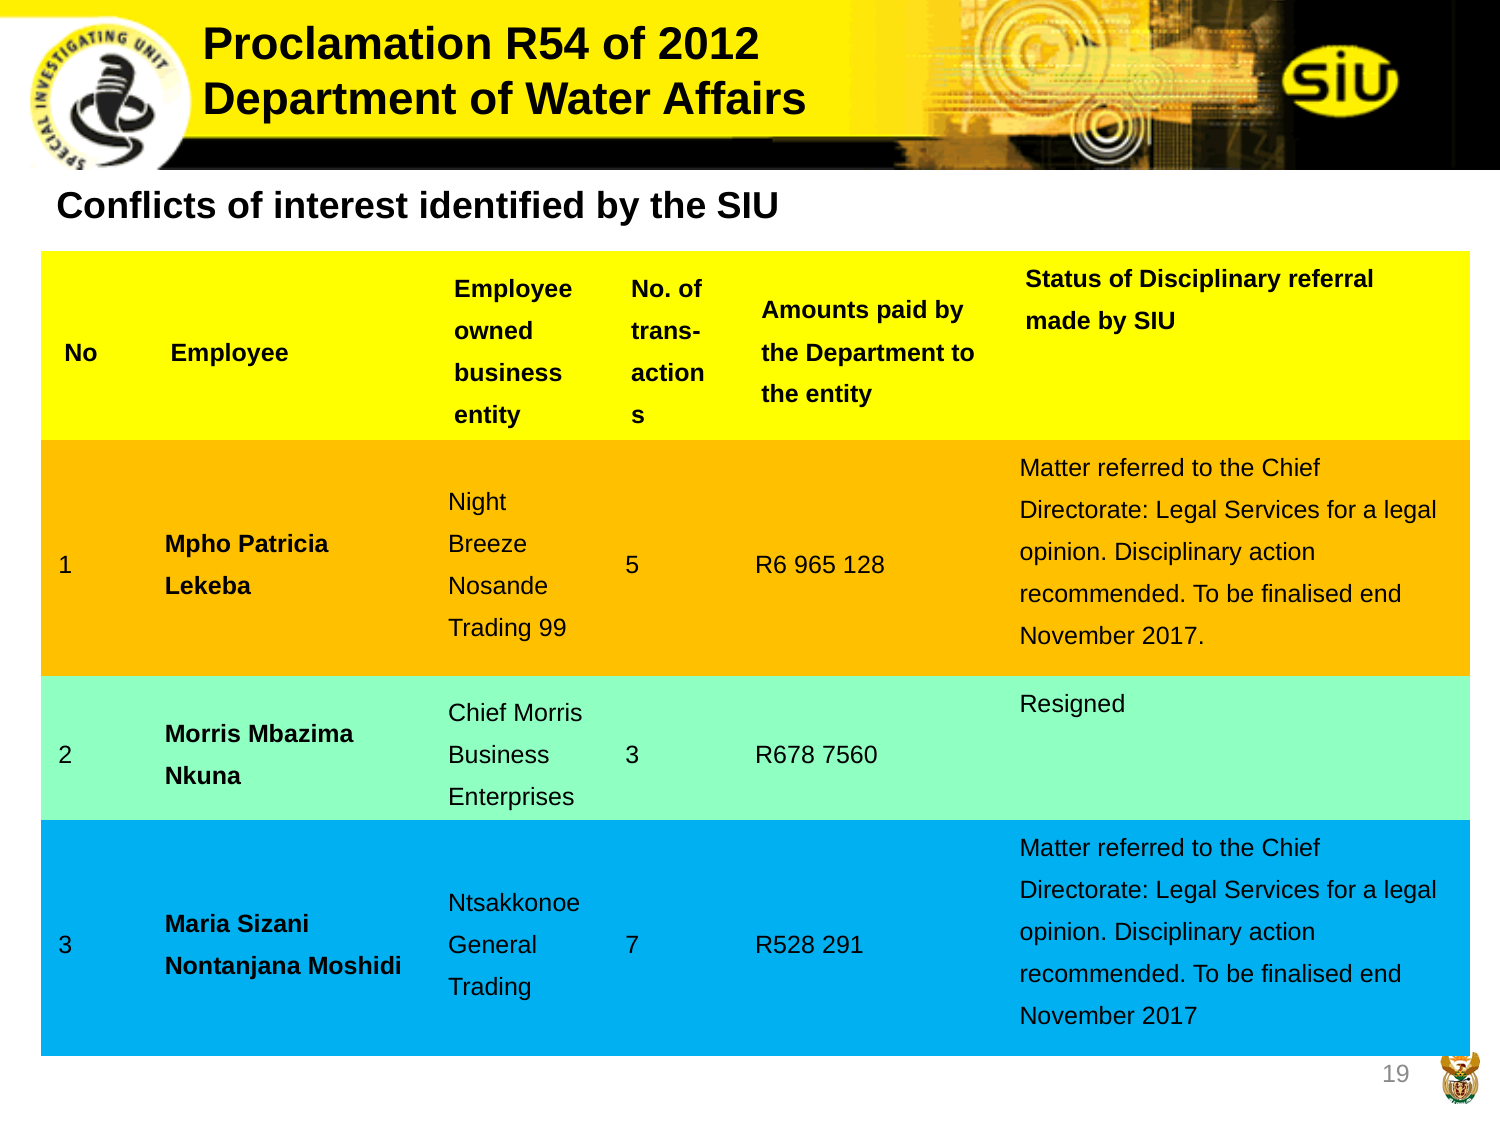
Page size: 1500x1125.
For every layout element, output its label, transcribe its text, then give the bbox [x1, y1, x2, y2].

table_cell Employee owned business entity [431, 251, 608, 440]
table_cell Amounts paid by the Department to the entity [738, 251, 1002, 440]
table_cell Ntsakkonoe General Trading [431, 820, 608, 1056]
table_cell 1 [41, 440, 148, 676]
table_cell 3 [41, 820, 148, 1056]
table_cell Morris Mbazima Nkuna [148, 676, 431, 820]
list Proclamation R54 of 2012 Department of Water Affairs [187, 0, 1263, 138]
table_cell No [41, 251, 148, 440]
table_cell Employee [148, 251, 431, 440]
table_cell Night Breeze Nosande Trading 99 [431, 440, 608, 676]
table_cell Matter referred to the Chief Directorate: Legal Services for a legal opinion. Disciplinary action recommended. To be finalised end November 2017. [1002, 440, 1470, 676]
table_cell R528 291 [738, 820, 1002, 1056]
picture [1418, 1052, 1490, 1115]
slide_number 19 [1074, 1056, 1414, 1103]
table_cell 7 [608, 820, 738, 1056]
table_cell 5 [608, 440, 738, 676]
table_header Conflicts of interest identified by the SIU [41, 177, 1470, 251]
table_cell Mpho Patricia Lekeba [148, 440, 431, 676]
table_cell Matter referred to the Chief Directorate: Legal Services for a legal opinion. Disciplinary action recommended. To be finalised end November 2017 [1002, 820, 1470, 1056]
table_cell No. of trans-actions [608, 251, 738, 440]
table_cell 3 [608, 676, 738, 820]
table_cell Status of Disciplinary referral made by SIU [1002, 251, 1470, 440]
picture [0, 0, 1500, 170]
table_cell 2 [41, 676, 148, 820]
table_cell Resigned [1002, 676, 1470, 820]
table_cell R6 965 128 [738, 440, 1002, 676]
table_cell Chief Morris Business Enterprises [431, 676, 608, 820]
table_cell Maria Sizani Nontanjana Moshidi [148, 820, 431, 1056]
table_cell R678 7560 [738, 676, 1002, 820]
